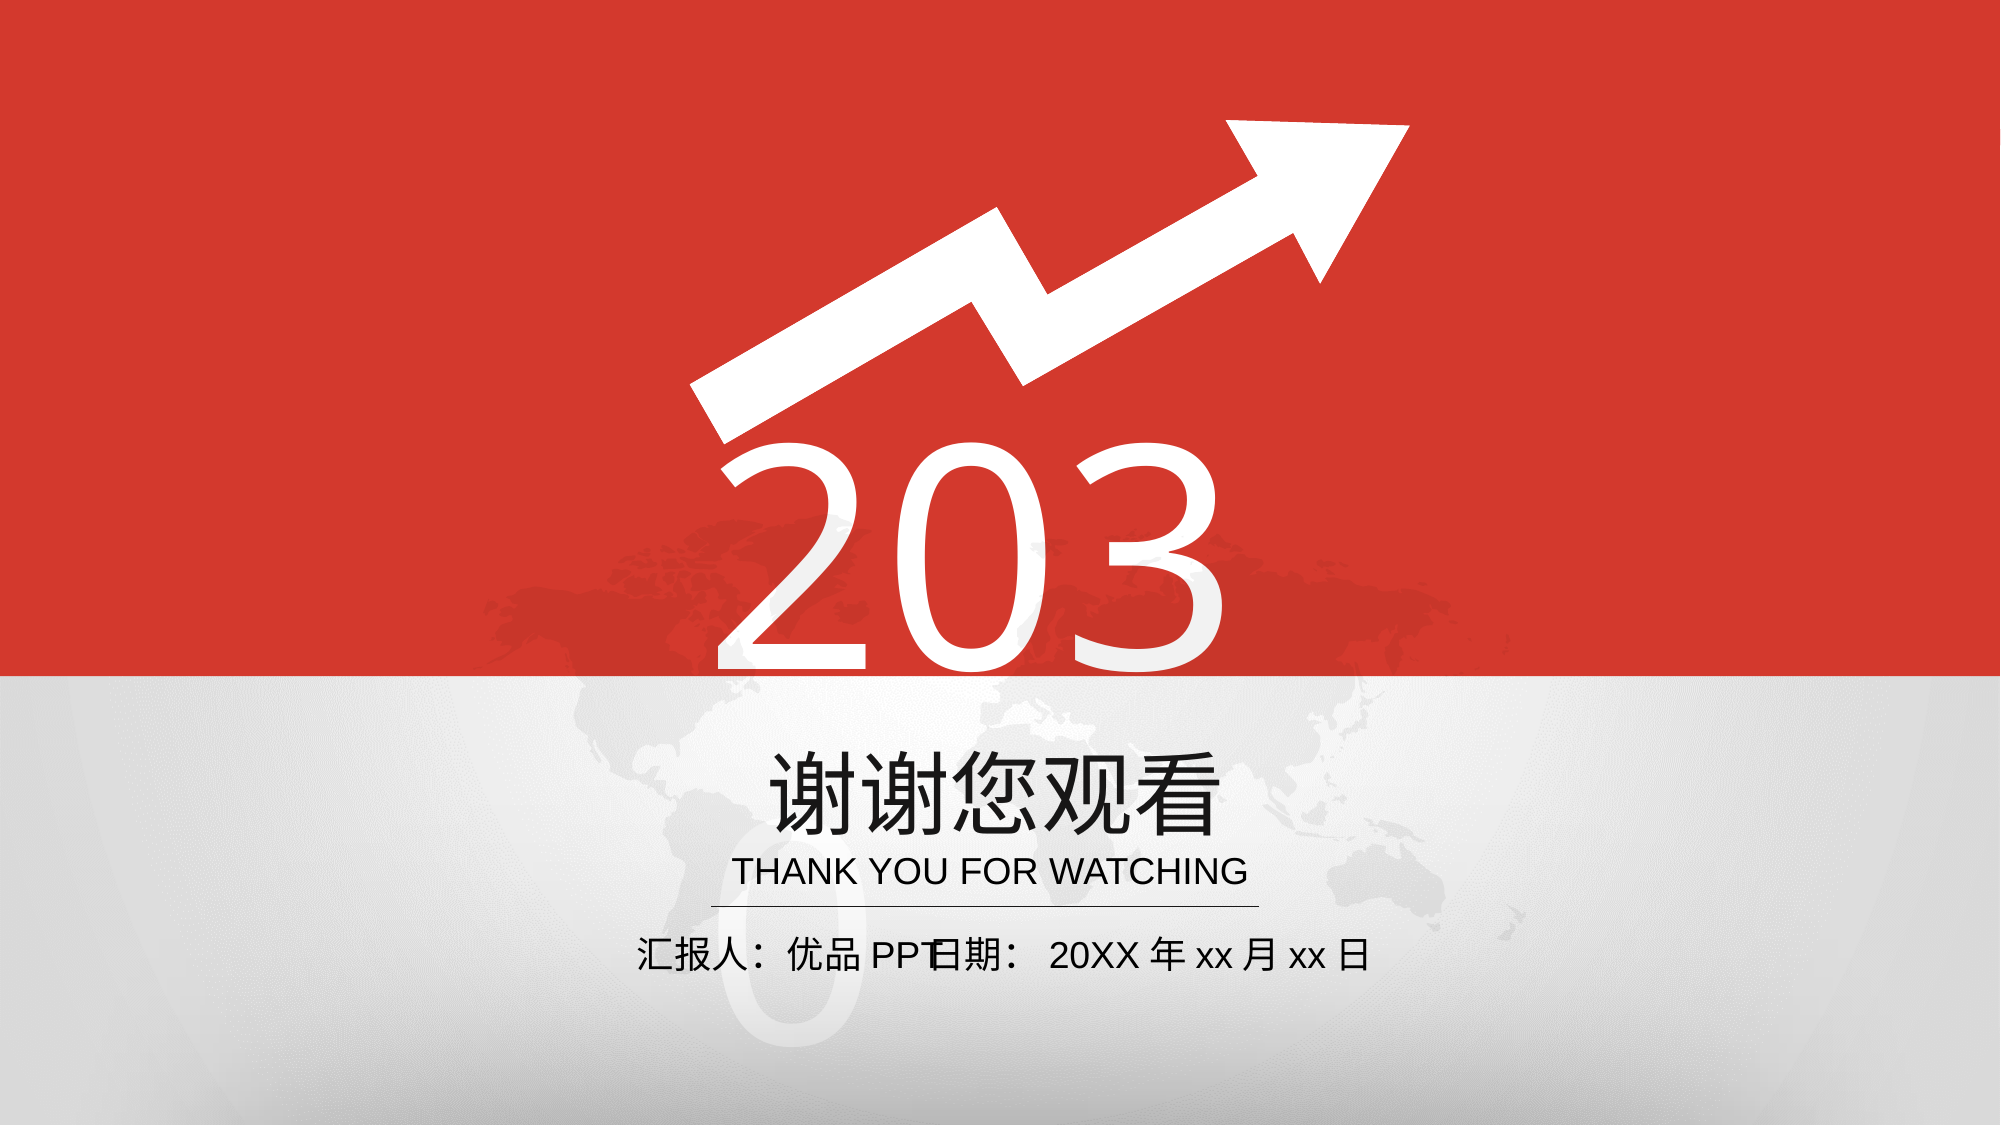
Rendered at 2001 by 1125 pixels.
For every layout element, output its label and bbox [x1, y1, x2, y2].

picture [0, 0, 2000, 1125]
text_box [472, 513, 1528, 675]
